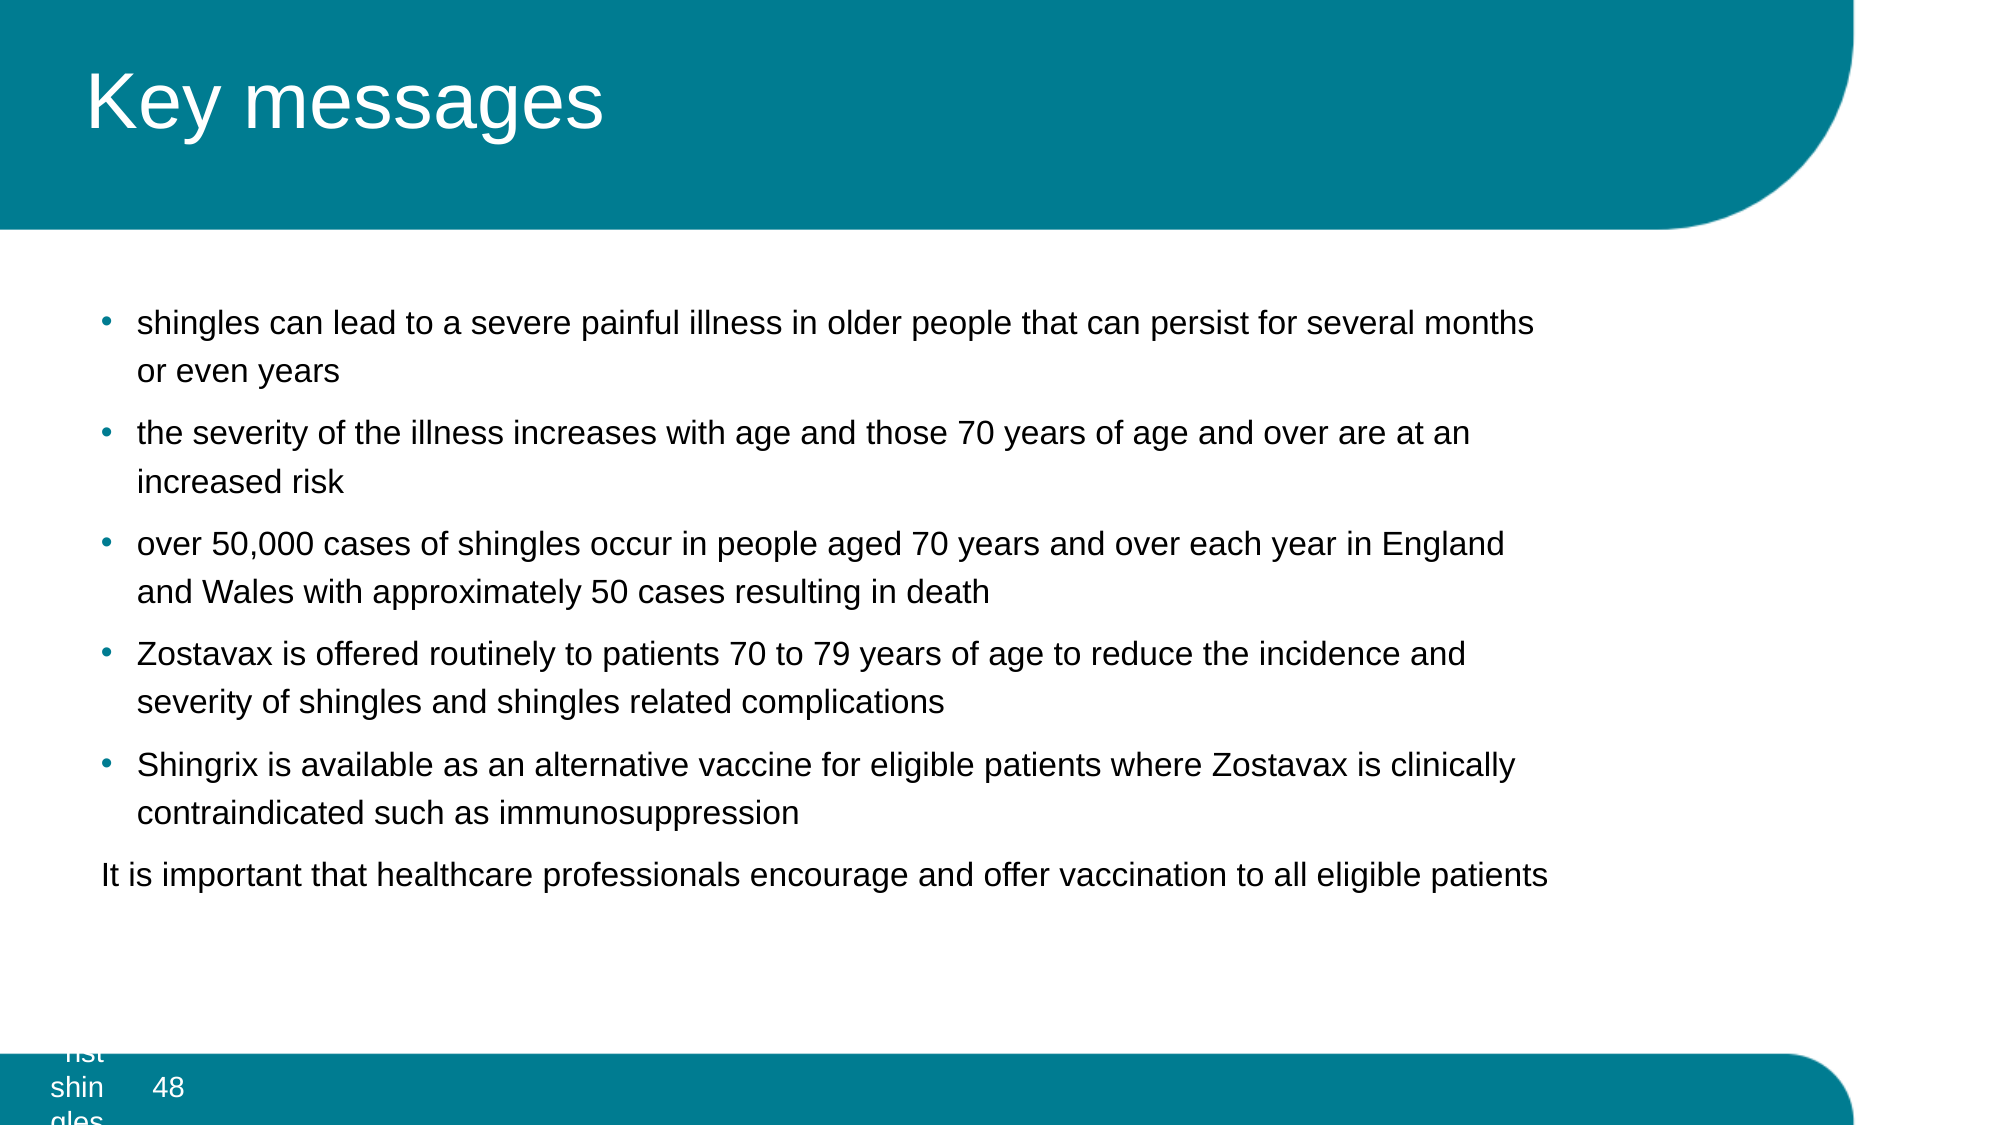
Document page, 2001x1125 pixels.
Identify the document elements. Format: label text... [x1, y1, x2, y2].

slide_number Vaccination against shingles (Herpes Zoster) [21, 1056, 120, 1117]
title Key messages [70, 52, 1388, 159]
footer 48 [137, 1056, 1780, 1116]
list shingles can lead to a severe painful illness in older people that can persist for several months or even years the severity of the illness increases with age and those 70 years of age and over are at an increased risk over 50,000 cases of shingles occur in people aged 70 years and over each year in England and Wales with approximately 50 cases resulting in death Zostavax is offered routinely to patients 70 to 79 years of age to reduce the incidence and severity of shingles and shingles related complications Shingrix is available as an alternative vaccine for eligible patients where Zostavax is clinically contraindicated such as immunosuppression It is important that healthcare professionals encourage and offer vaccination to all eligible patients [85, 285, 1566, 953]
